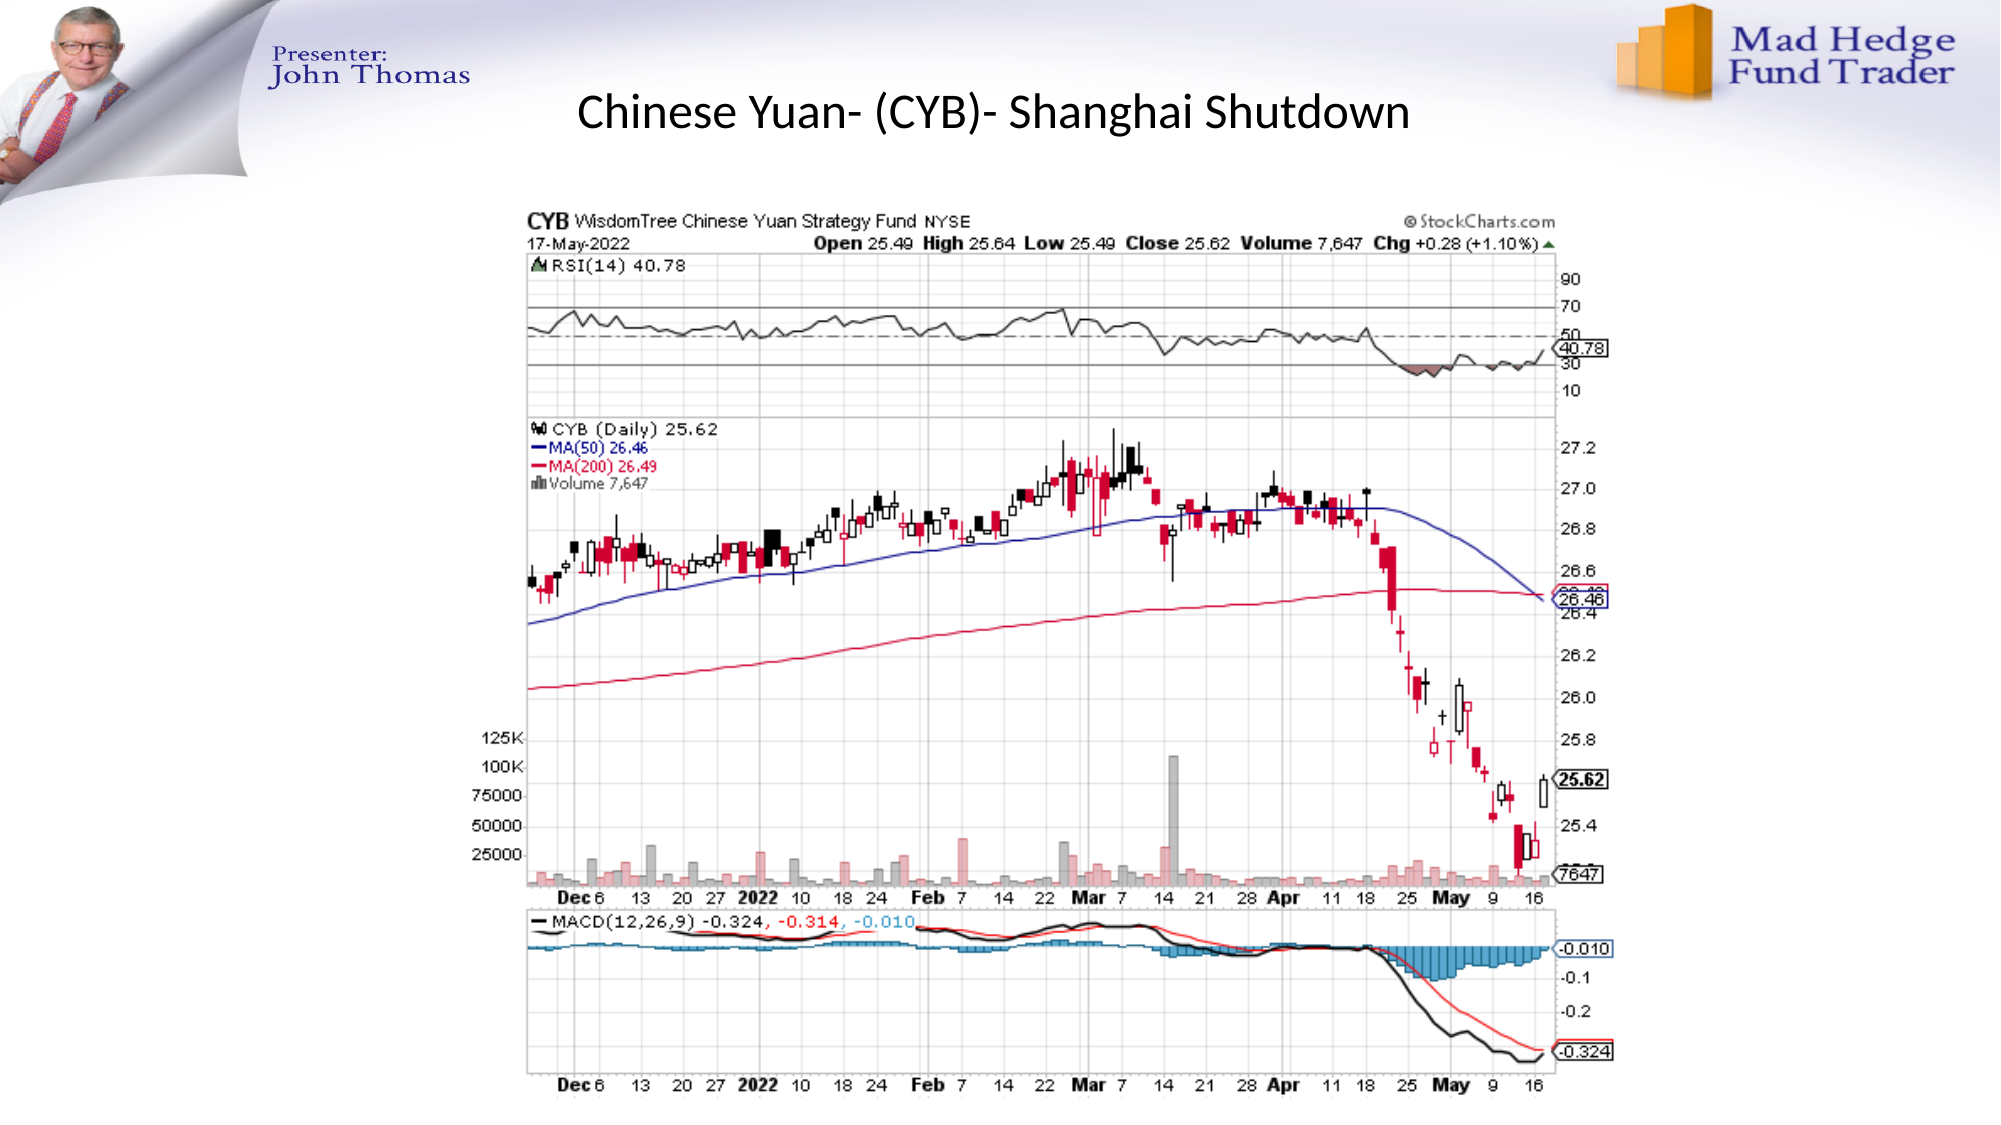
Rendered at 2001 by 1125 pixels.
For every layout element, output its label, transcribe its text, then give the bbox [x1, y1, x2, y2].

picture [0, 0, 2000, 1101]
title Chinese Yuan- (CYB)- Shanghai Shutdown [324, 24, 1675, 238]
